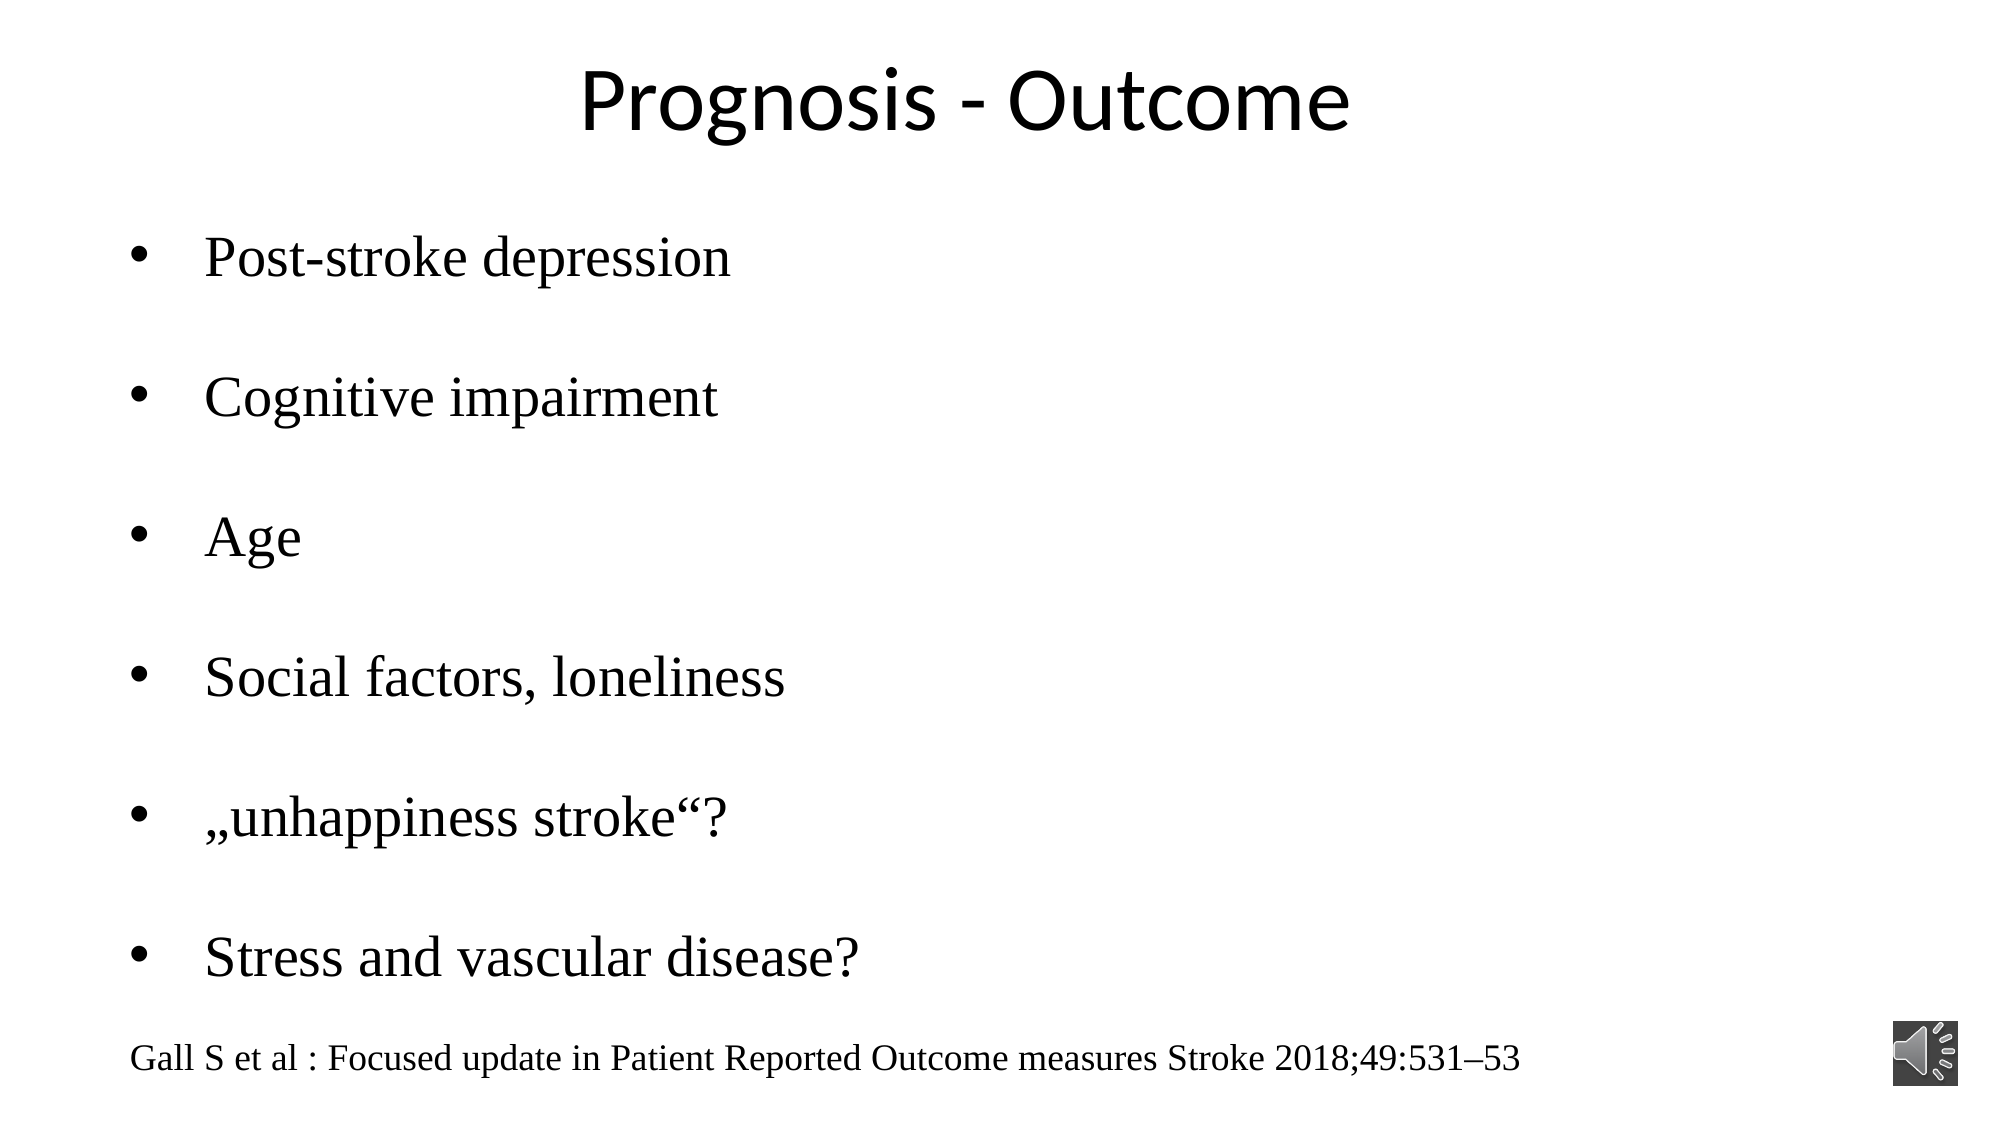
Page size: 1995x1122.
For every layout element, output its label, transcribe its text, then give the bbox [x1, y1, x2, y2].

picture [1892, 1019, 1960, 1087]
text_box Post-stroke depression Cognitive impairment Age Social factors, loneliness „unhappiness stroke“? Stress and vascular disease? Gall S et al : Focused update in Patient Reported Outcome measures Stroke 2018;49:531–53 [115, 166, 1995, 1122]
chart [34, 288, 943, 888]
title Prognosis - Outcome [0, 0, 1995, 193]
